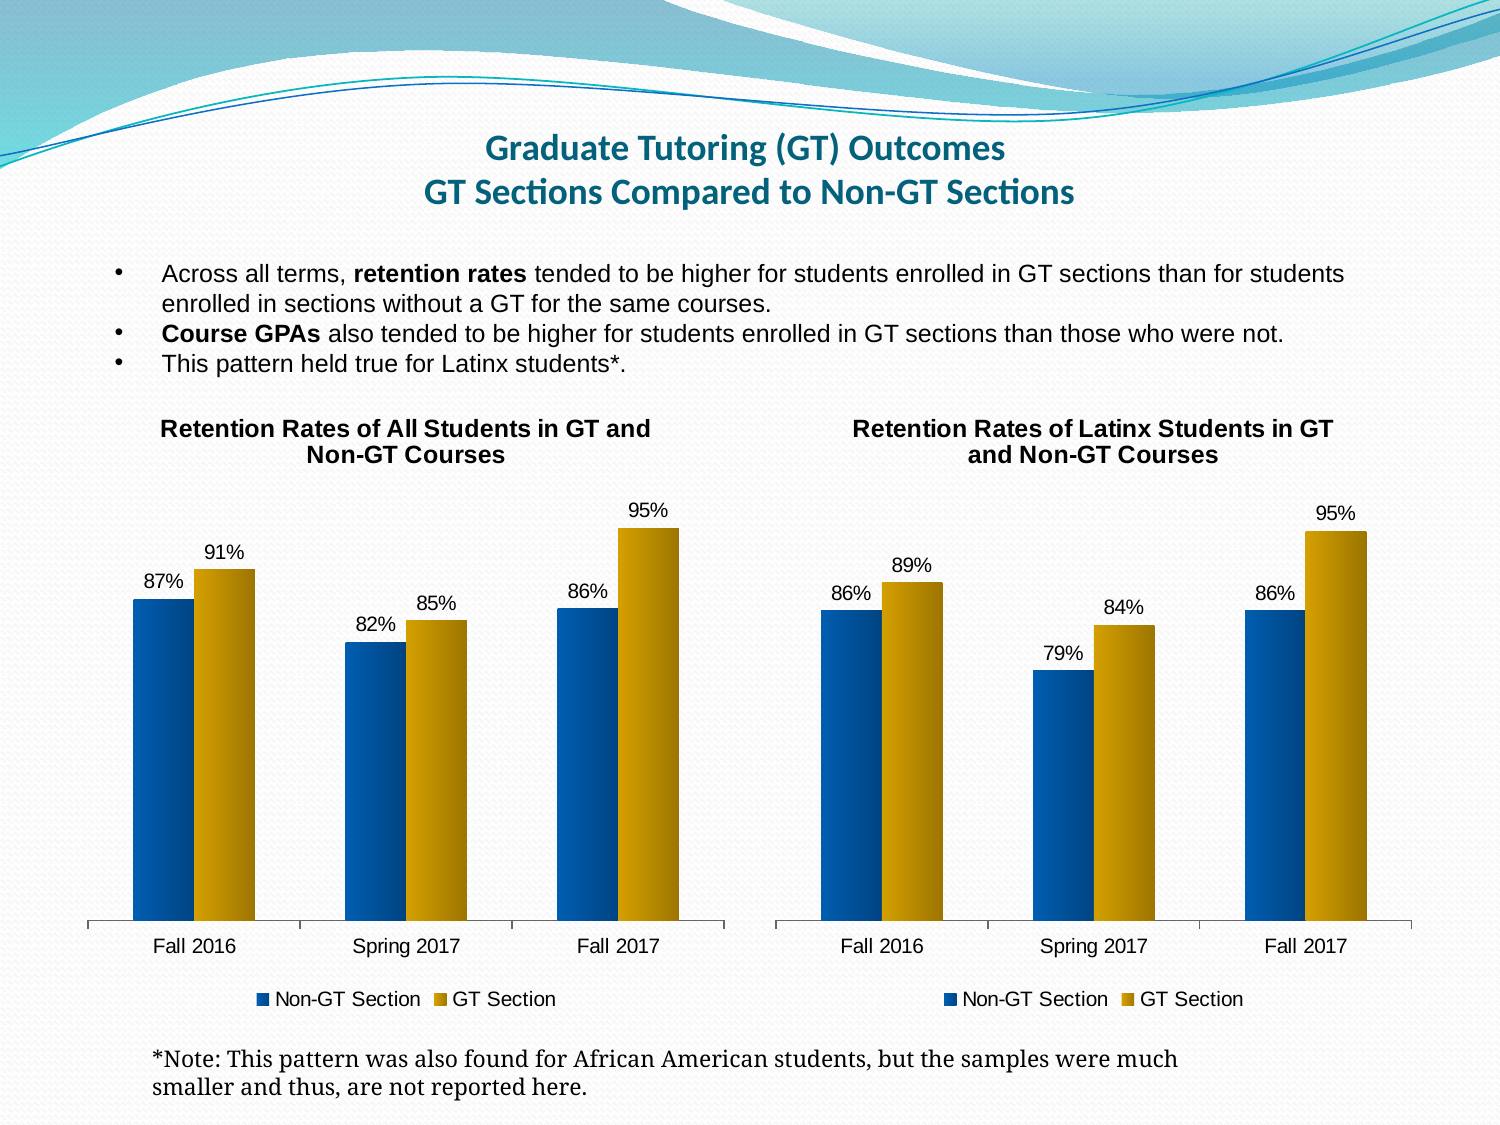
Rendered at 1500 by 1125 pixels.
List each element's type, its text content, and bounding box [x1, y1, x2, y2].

text_box Across all terms, retention rates tended to be higher for students enrolled in GT sections than for students enrolled in sections without a GT for the same courses. Course GPAs also tended to be higher for students enrolled in GT sections than those who were not. This pattern held true for Latinx students*. [99, 249, 1388, 430]
chart [762, 387, 1426, 1018]
table_cell 25 [755, 388, 762, 430]
text_box *Note: This pattern was also found for African American students, but the samples were much smaller and thus, are not reported here. [137, 1037, 1263, 1125]
table_cell 25 [738, 389, 744, 430]
title Graduate Tutoring (GT) Outcomes GT Sections Compared to Non-GT Sections [75, 115, 1425, 213]
chart [74, 387, 738, 1018]
